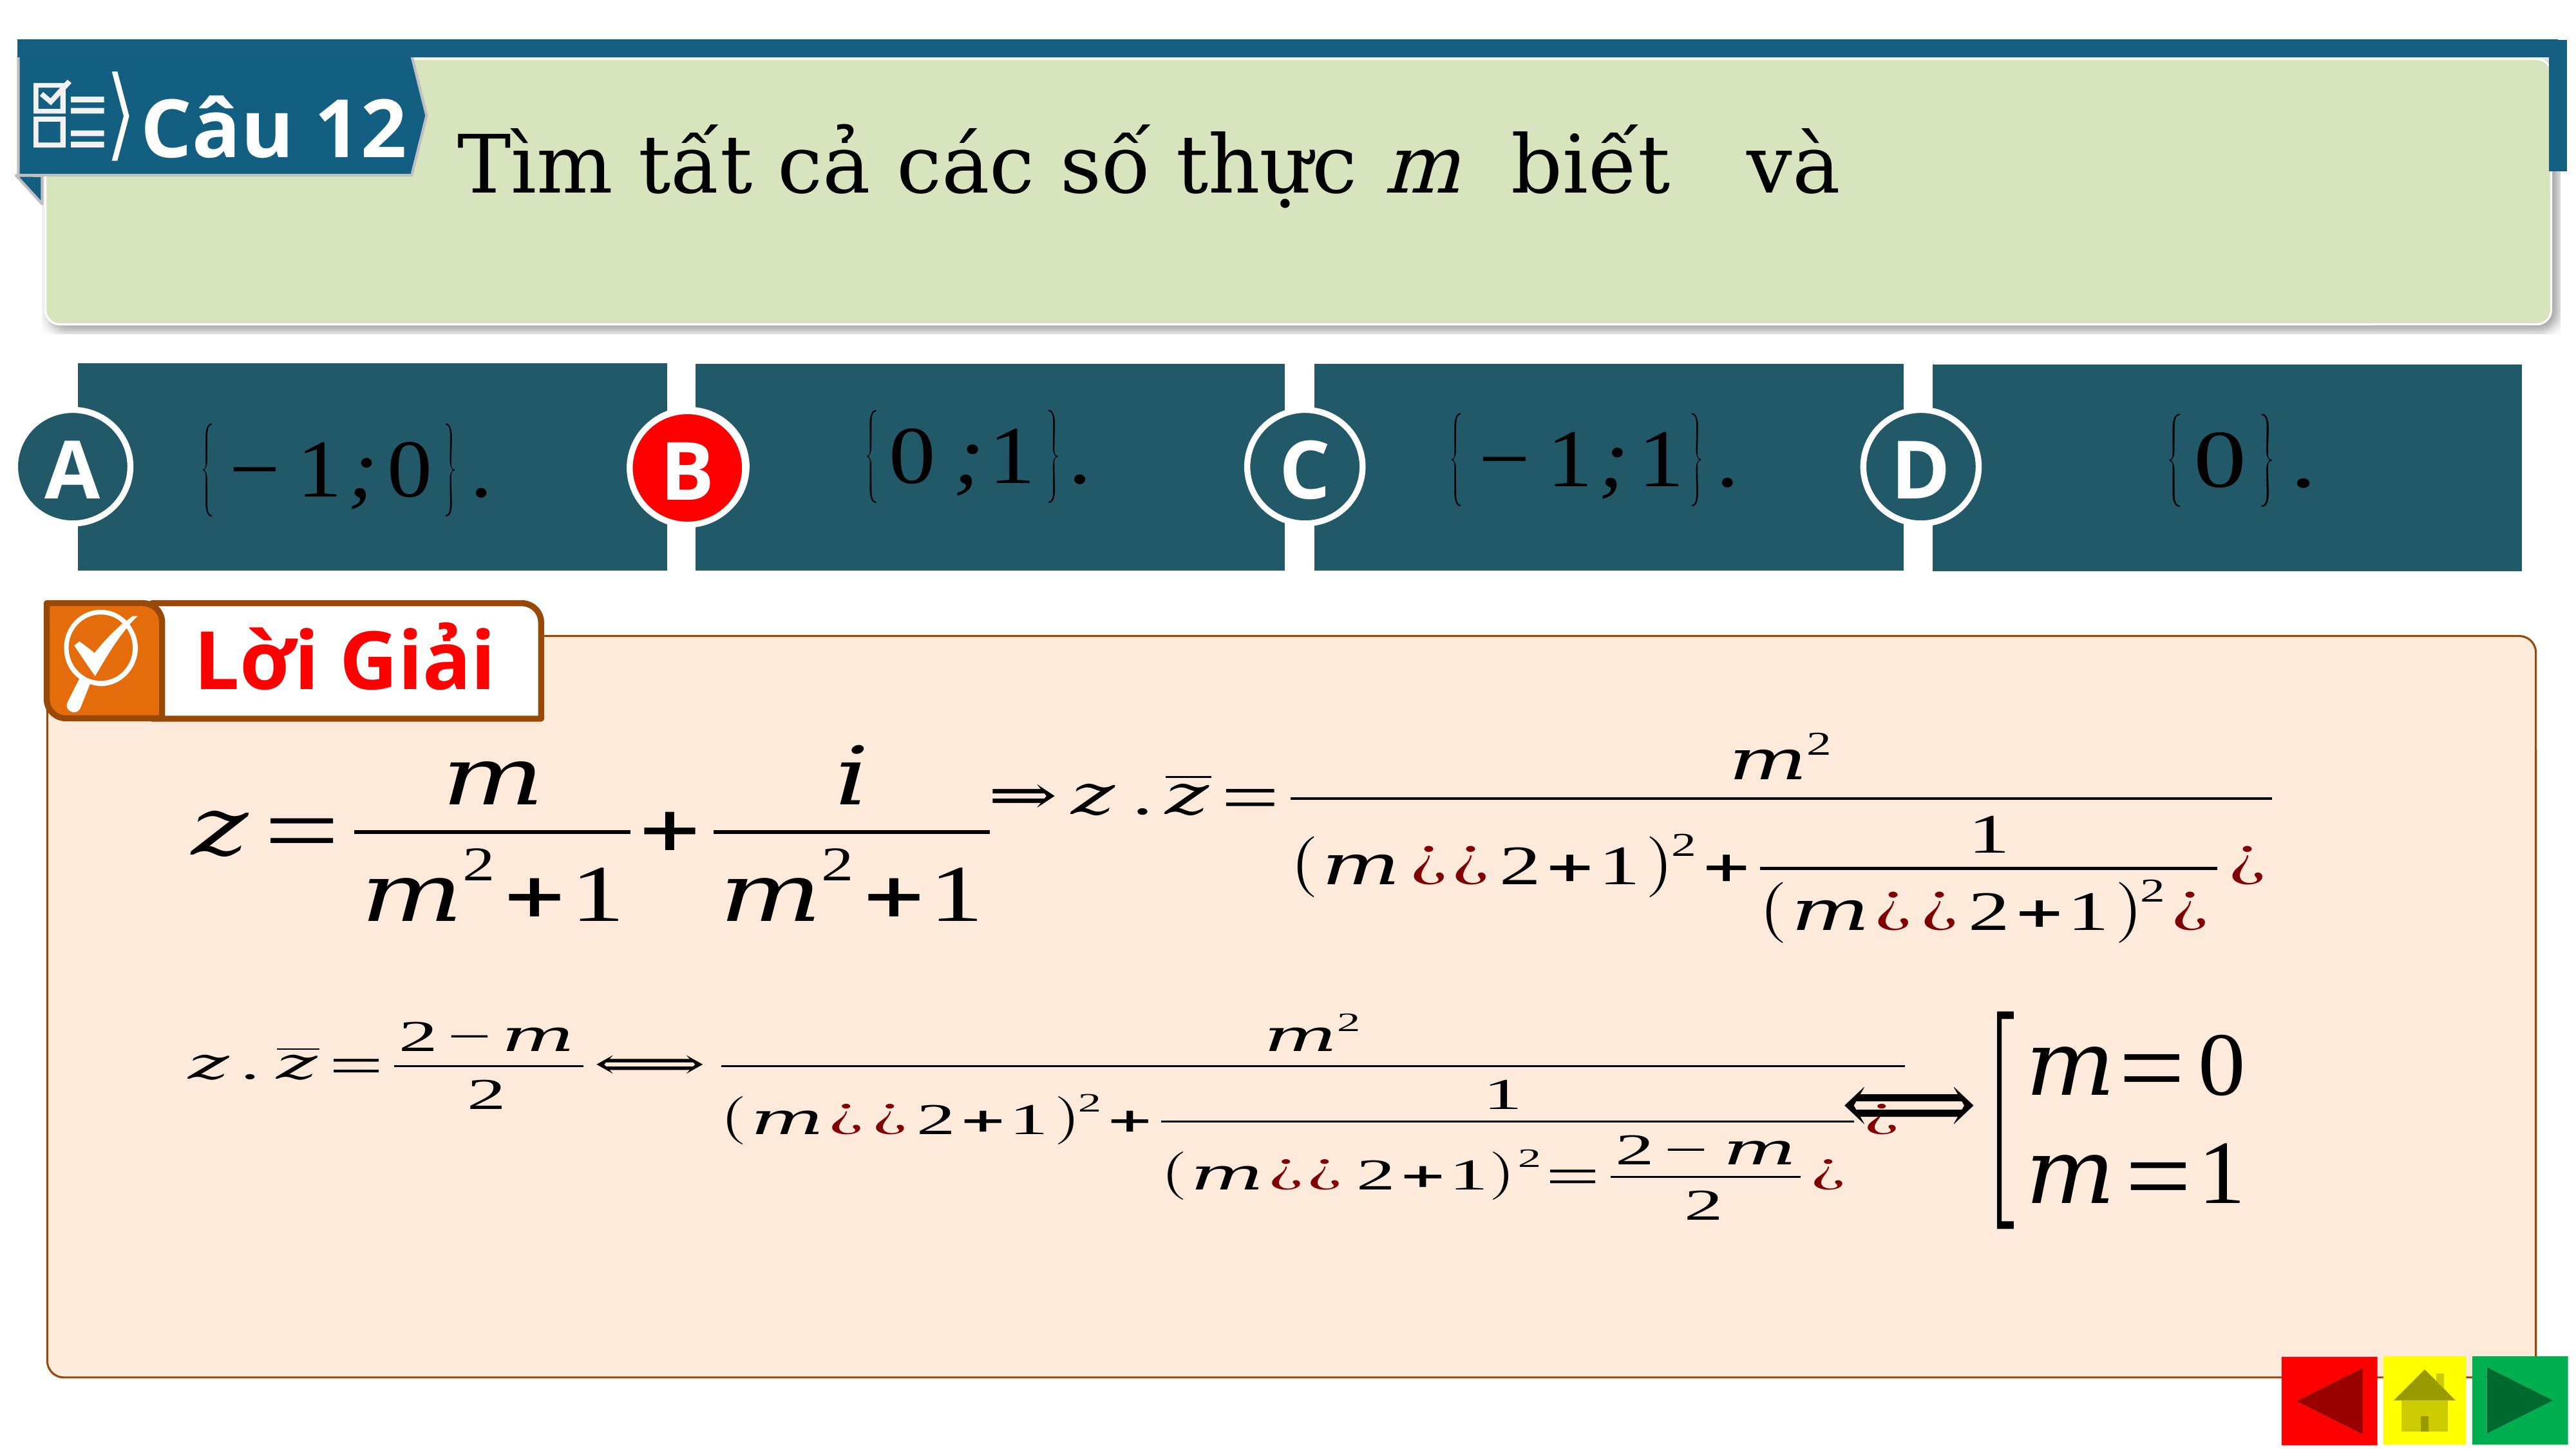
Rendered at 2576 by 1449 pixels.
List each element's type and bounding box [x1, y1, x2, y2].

text_box [2471, 1355, 2570, 1446]
text_box [2280, 1385, 2379, 1446]
text_box [15, 24, 2559, 325]
text_box [46, 603, 2536, 1378]
text_box [2382, 1385, 2467, 1446]
text_box [15, 362, 2523, 573]
